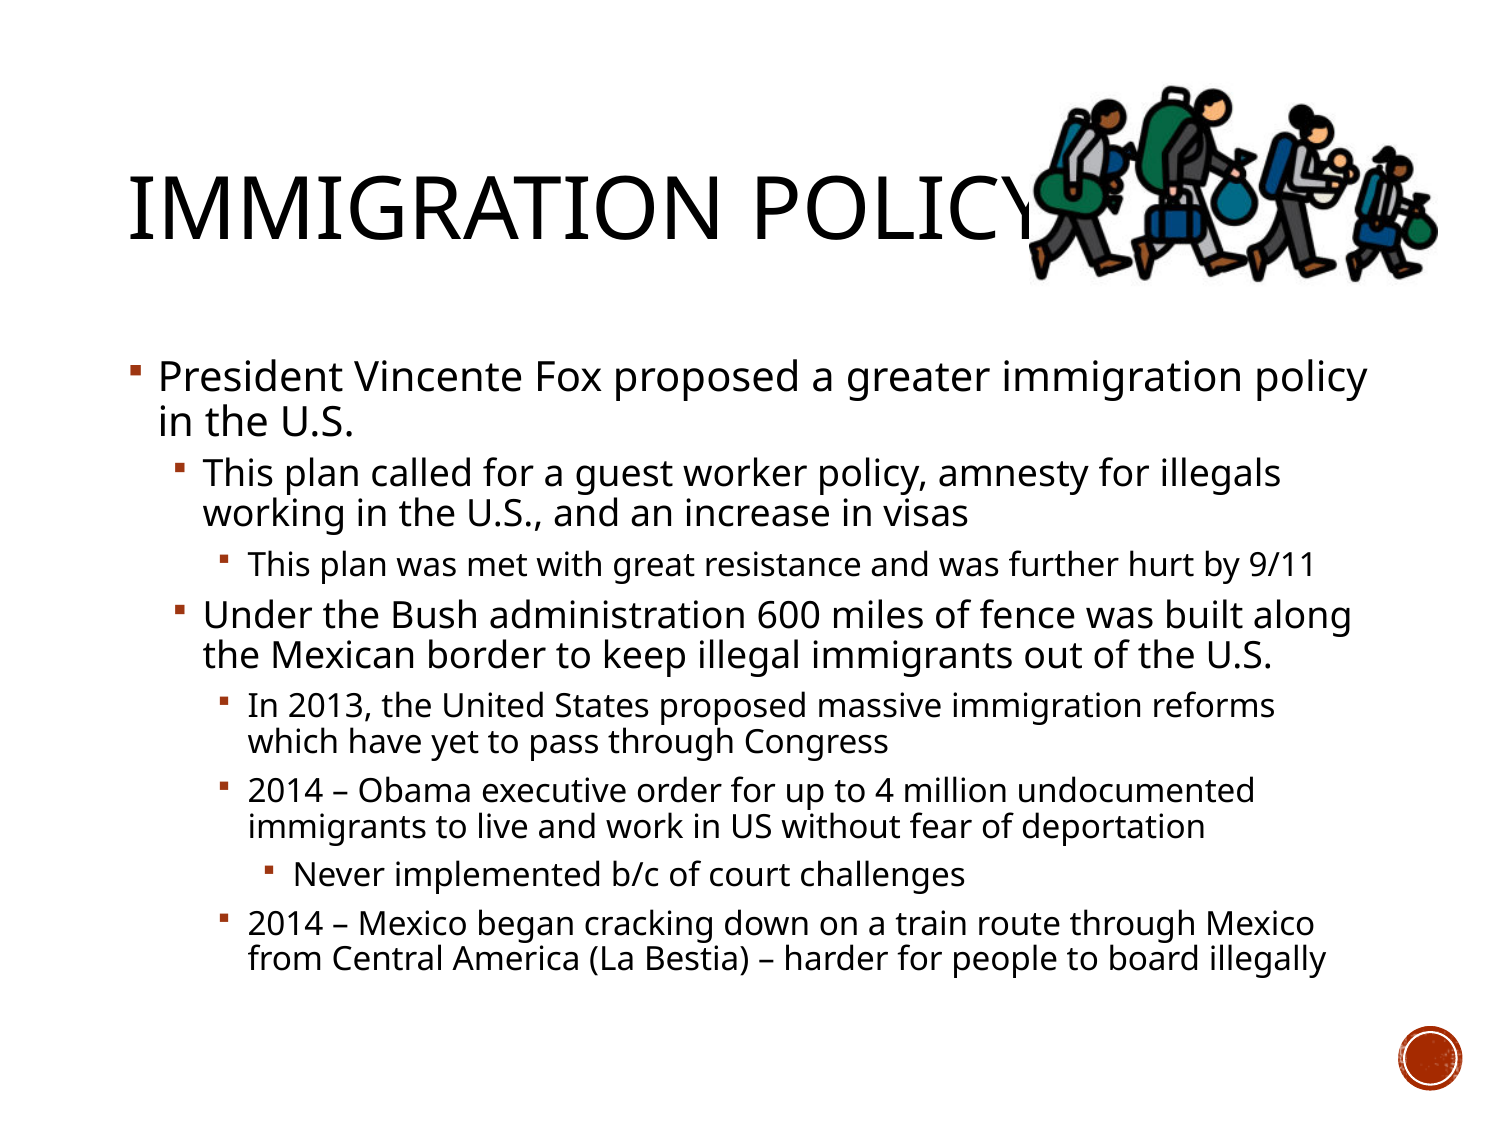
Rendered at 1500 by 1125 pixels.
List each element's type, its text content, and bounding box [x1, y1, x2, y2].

picture [1029, 31, 1438, 337]
title Immigration Policy [112, 79, 1388, 344]
list President Vincente Fox proposed a greater immigration policy in the U.S. This plan called for a guest worker policy, amnesty for illegals working in the U.S., and an increase in visas This plan was met with great resistance and was further hurt by 9/11 Under the Bush administration 600 miles of fence was built along the Mexican border to keep illegal immigrants out of the U.S. In 2013, the United States proposed massive immigration reforms which have yet to pass through Congress 2014 – Obama executive order for up to 4 million undocumented immigrants to live and work in US without fear of deportation Never implemented b/c of court challenges 2014 – Mexico began cracking down on a train route through Mexico from Central America (La Bestia) – harder for people to board illegally [112, 348, 1388, 1013]
